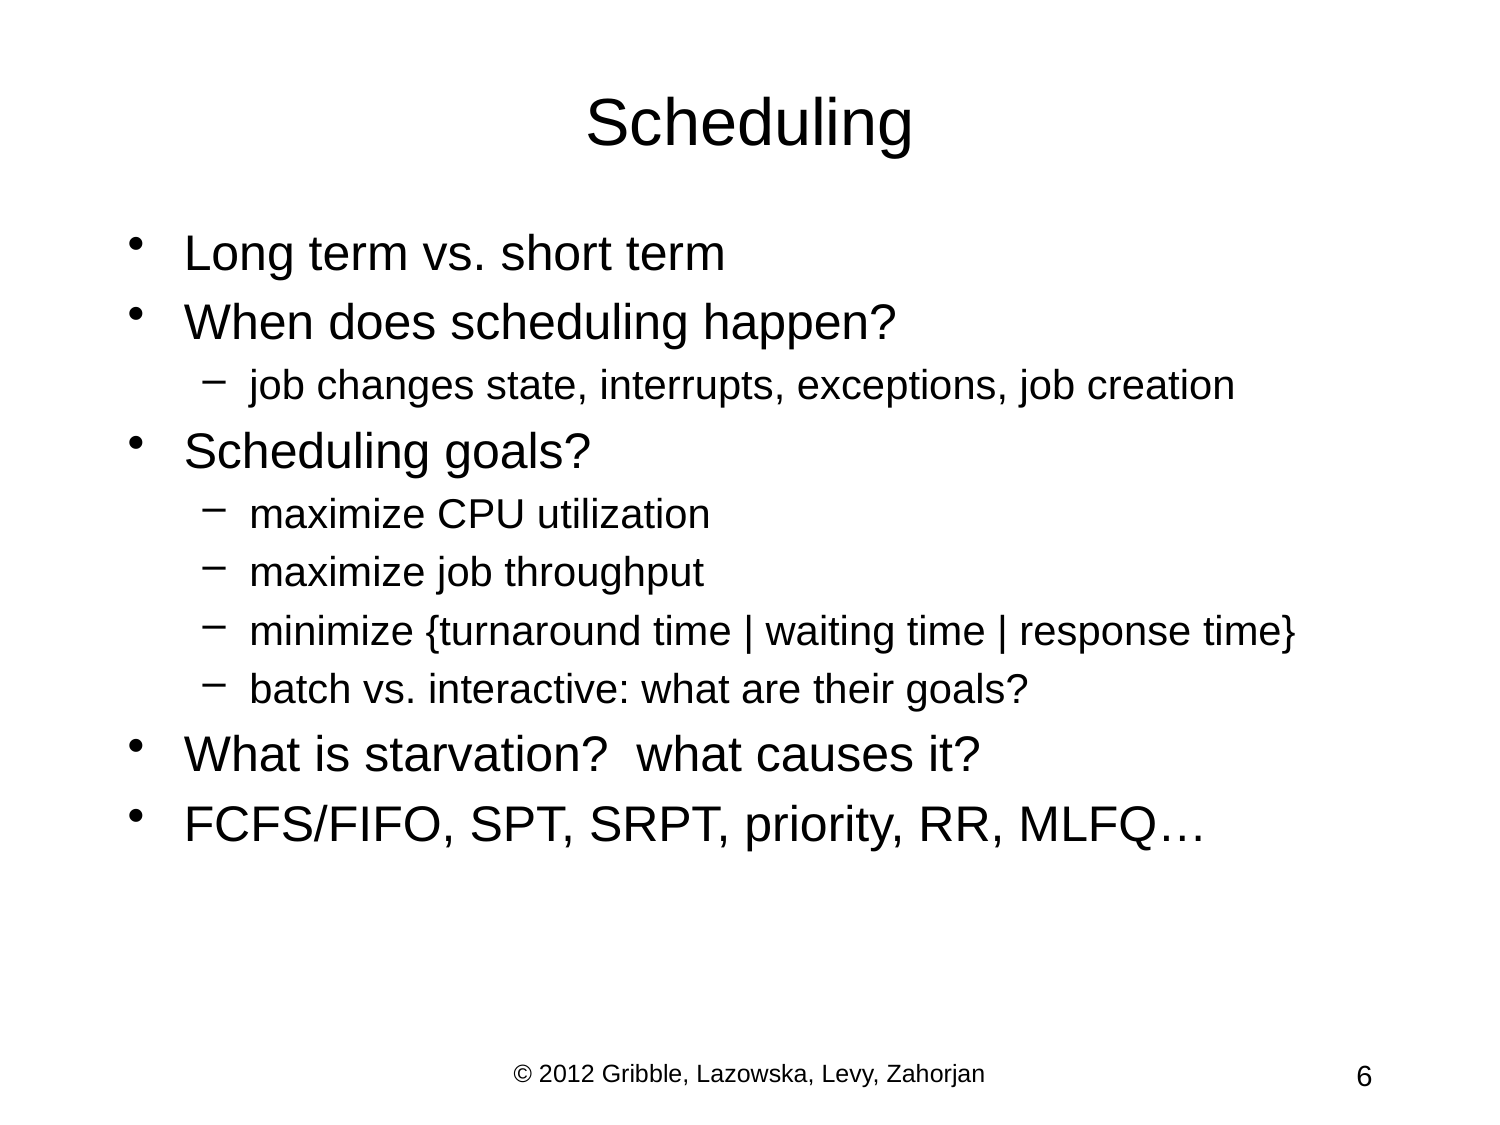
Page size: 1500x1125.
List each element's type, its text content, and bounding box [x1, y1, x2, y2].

list Long term vs. short term When does scheduling happen? job changes state, interrupts, exceptions, job creation Scheduling goals? maximize CPU utilization maximize job throughput minimize {turnaround time | waiting time | response time} batch vs. interactive: what are their goals? What is starvation? what causes it? FCFS/FIFO, SPT, SRPT, priority, RR, MLFQ… [112, 212, 1388, 1025]
slide_number 6 [1074, 1050, 1388, 1100]
footer © 2012 Gribble, Lazowska, Levy, Zahorjan [450, 1050, 1050, 1100]
title Scheduling [112, 62, 1388, 175]
